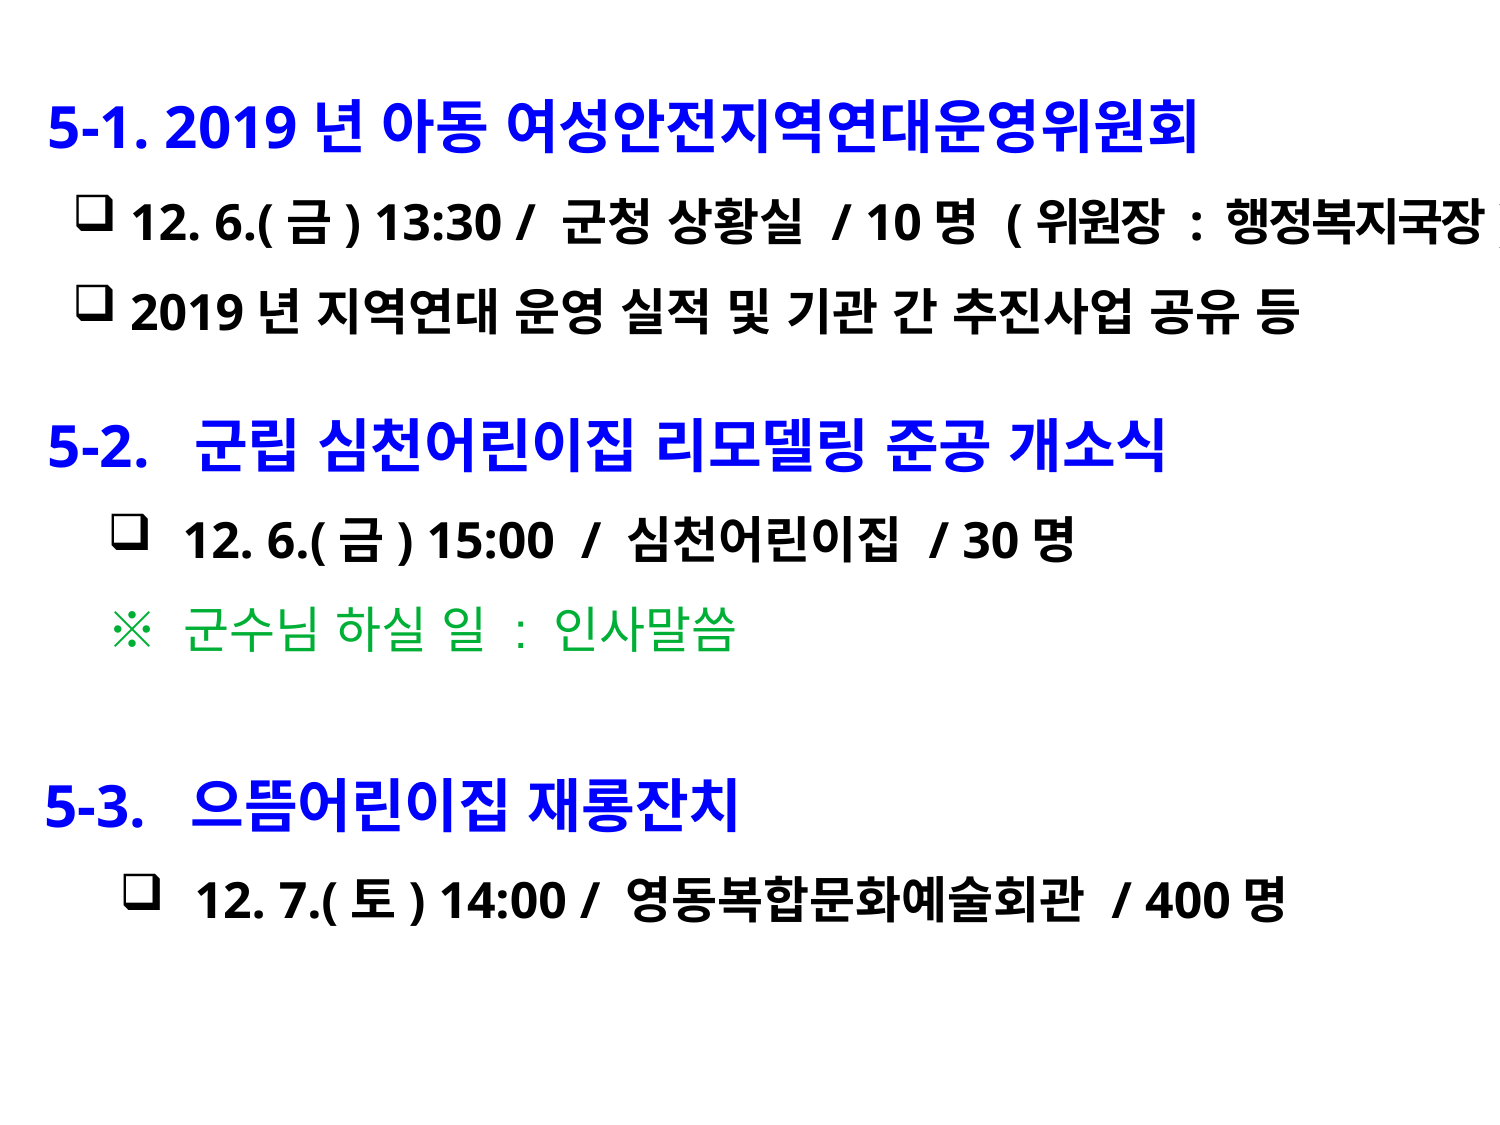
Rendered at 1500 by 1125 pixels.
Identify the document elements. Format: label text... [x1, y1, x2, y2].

text_box [0, 843, 1500, 1090]
text_box 5-1. 2019년 아동 여성안전지역연대운영위원회 12. 6.(금) 13:30 / 군청 상황실 / 10명 (위원장 : 행정복지국장) 2019년 지역연대 운영 실적 및 기관 간 추진사업 공유 등 [17, 54, 1495, 362]
text_box 5-2. 군립 심천어린이집 리모델링 준공 개소식 12. 6.(금) 15:00 / 심천어린이집 / 30명 ※ 군수님 하실 일 : 인사말씀 [17, 401, 1495, 776]
text_box 5-3. 으뜸어린이집 재롱잔치 12. 7.(토) 14:00 / 영동복합문화예술회관 / 400명 [29, 761, 1500, 1012]
